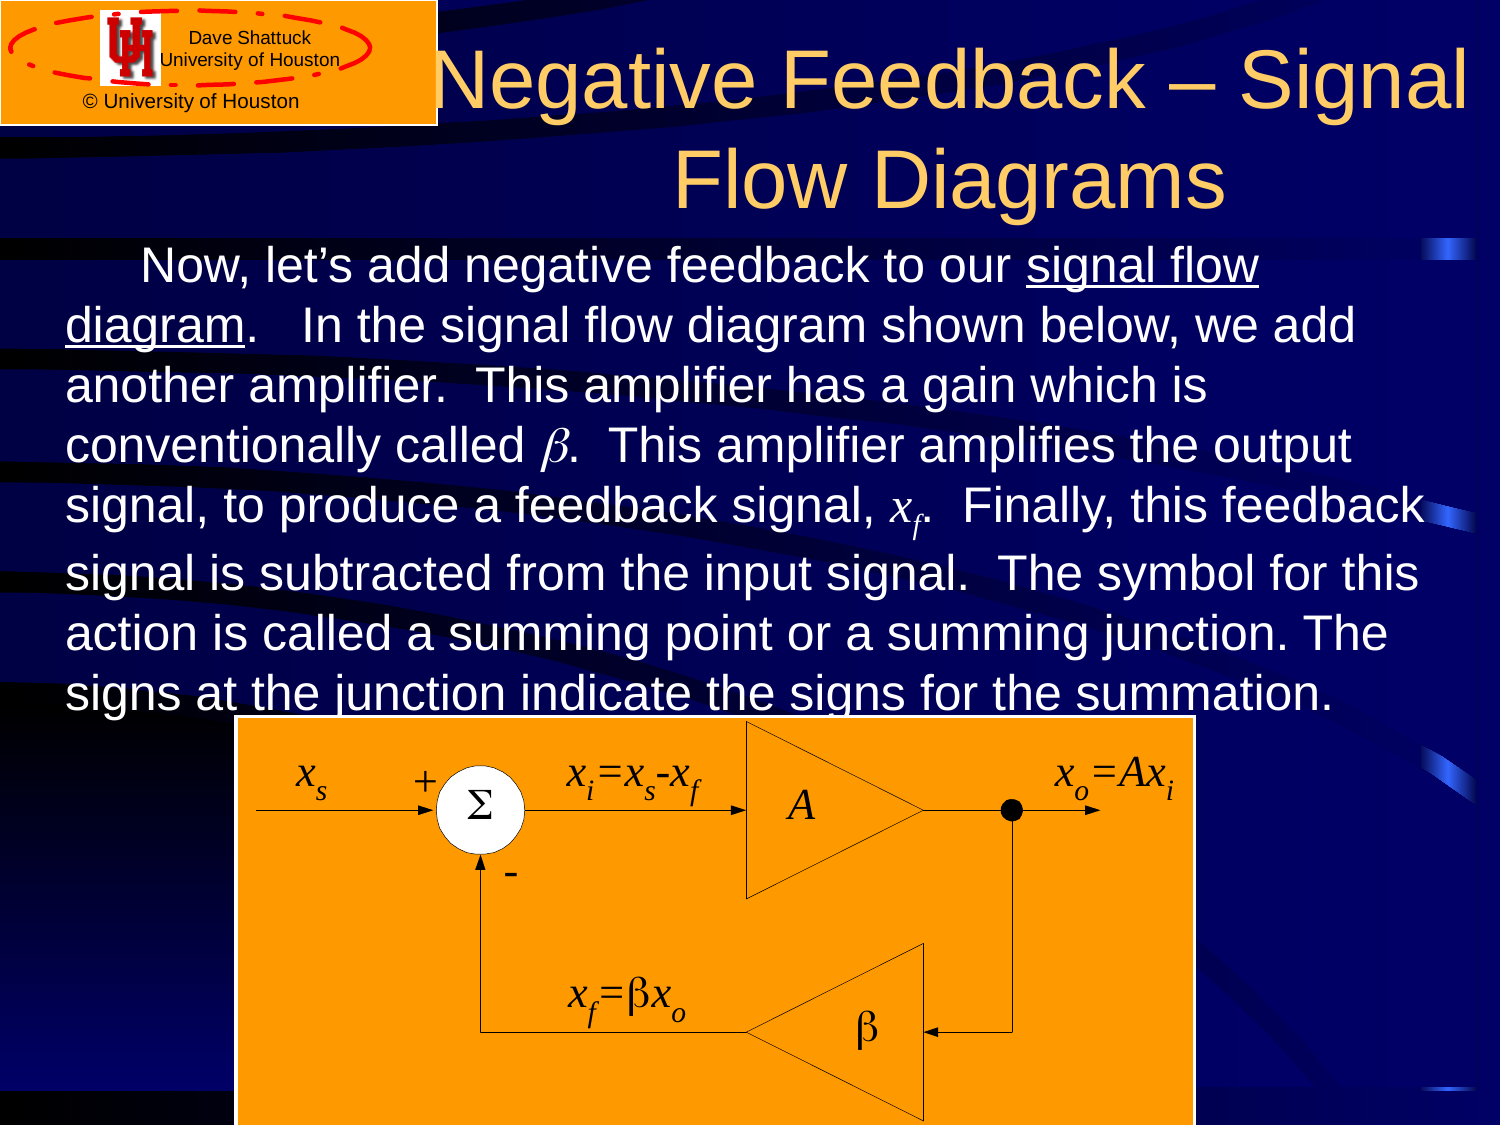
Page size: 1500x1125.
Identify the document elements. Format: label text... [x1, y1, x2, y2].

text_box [237, 717, 1194, 1125]
title Negative Feedback – Signal Flow Diagrams [399, 0, 1500, 251]
list Now, let’s add negative feedback to our signal flow diagram. In the signal flow diagram shown below, we add another amplifier. This amplifier has a gain which is conventionally called b. This amplifier amplifies the output signal, to produce a feedback signal, xf. Finally, this feedback signal is subtracted from the input signal. The symbol for this action is called a summing point or a summing junction. The signs at the junction indicate the signs for the summation. [49, 224, 1463, 751]
